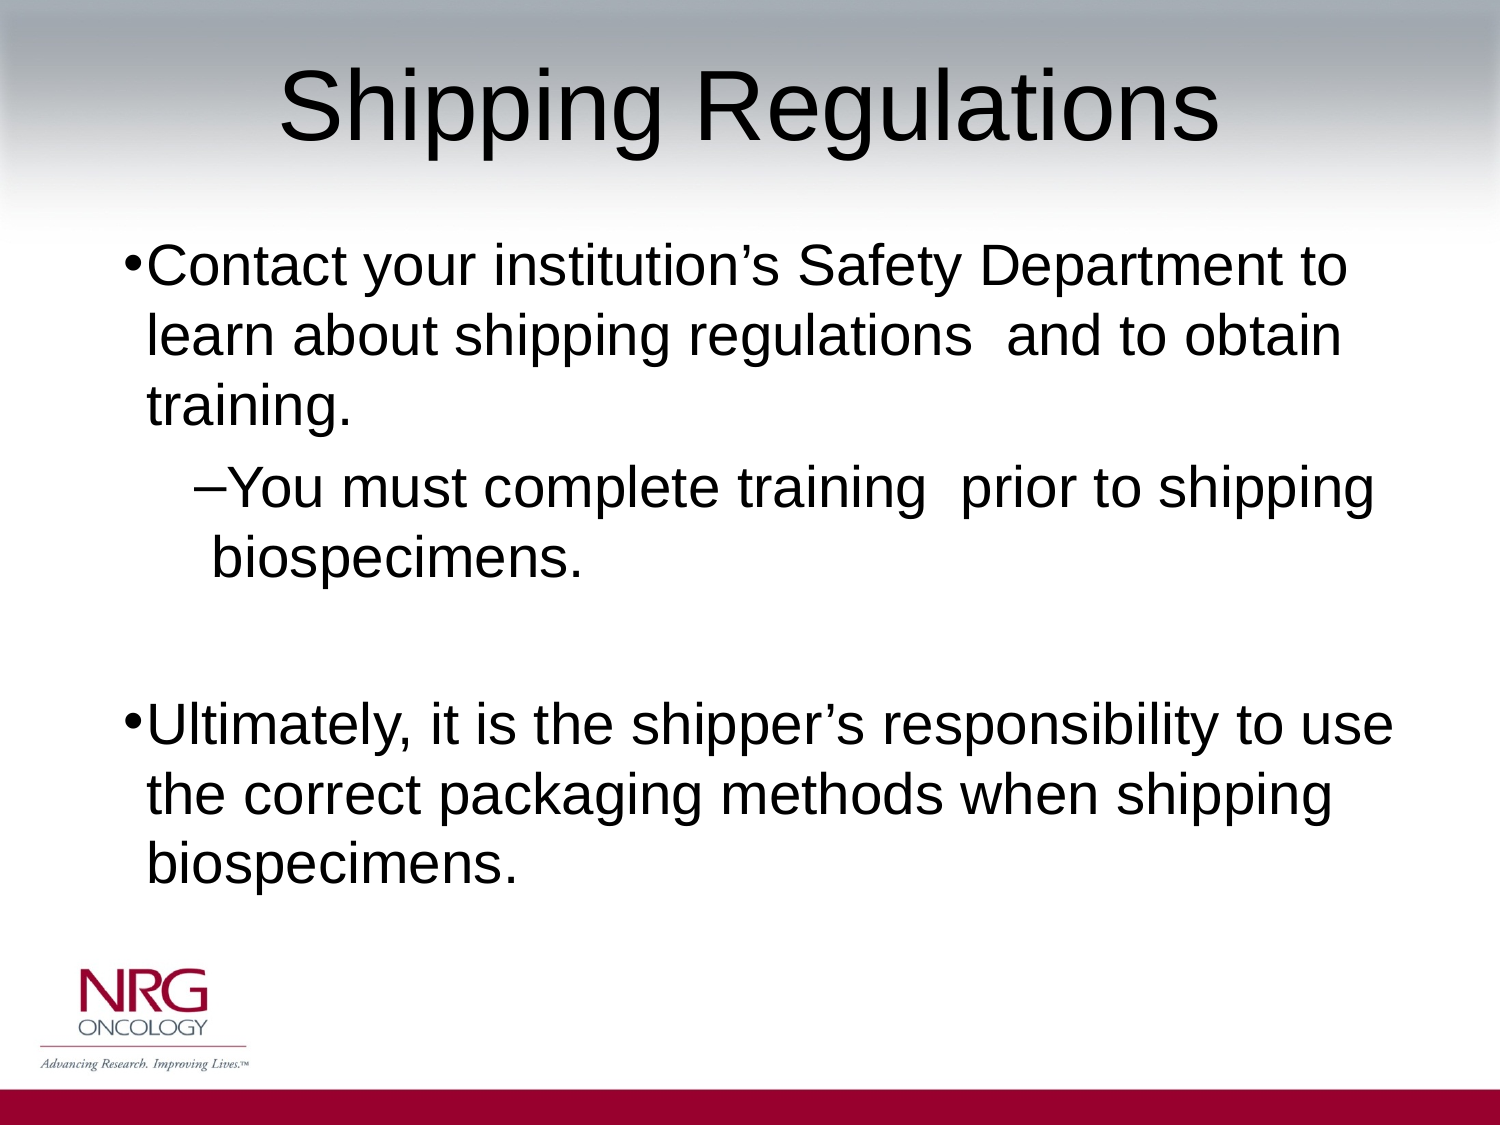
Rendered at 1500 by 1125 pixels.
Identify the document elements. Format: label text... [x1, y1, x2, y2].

picture [0, 0, 1500, 1125]
title Shipping Regulations [75, 24, 1425, 212]
list Contact your institution’s Safety Department to learn about shipping regulations and to obtain training. You must complete training prior to shipping biospecimens. Ultimately, it is the shipper’s responsibility to use the correct packaging methods when shipping biospecimens. [75, 212, 1425, 850]
